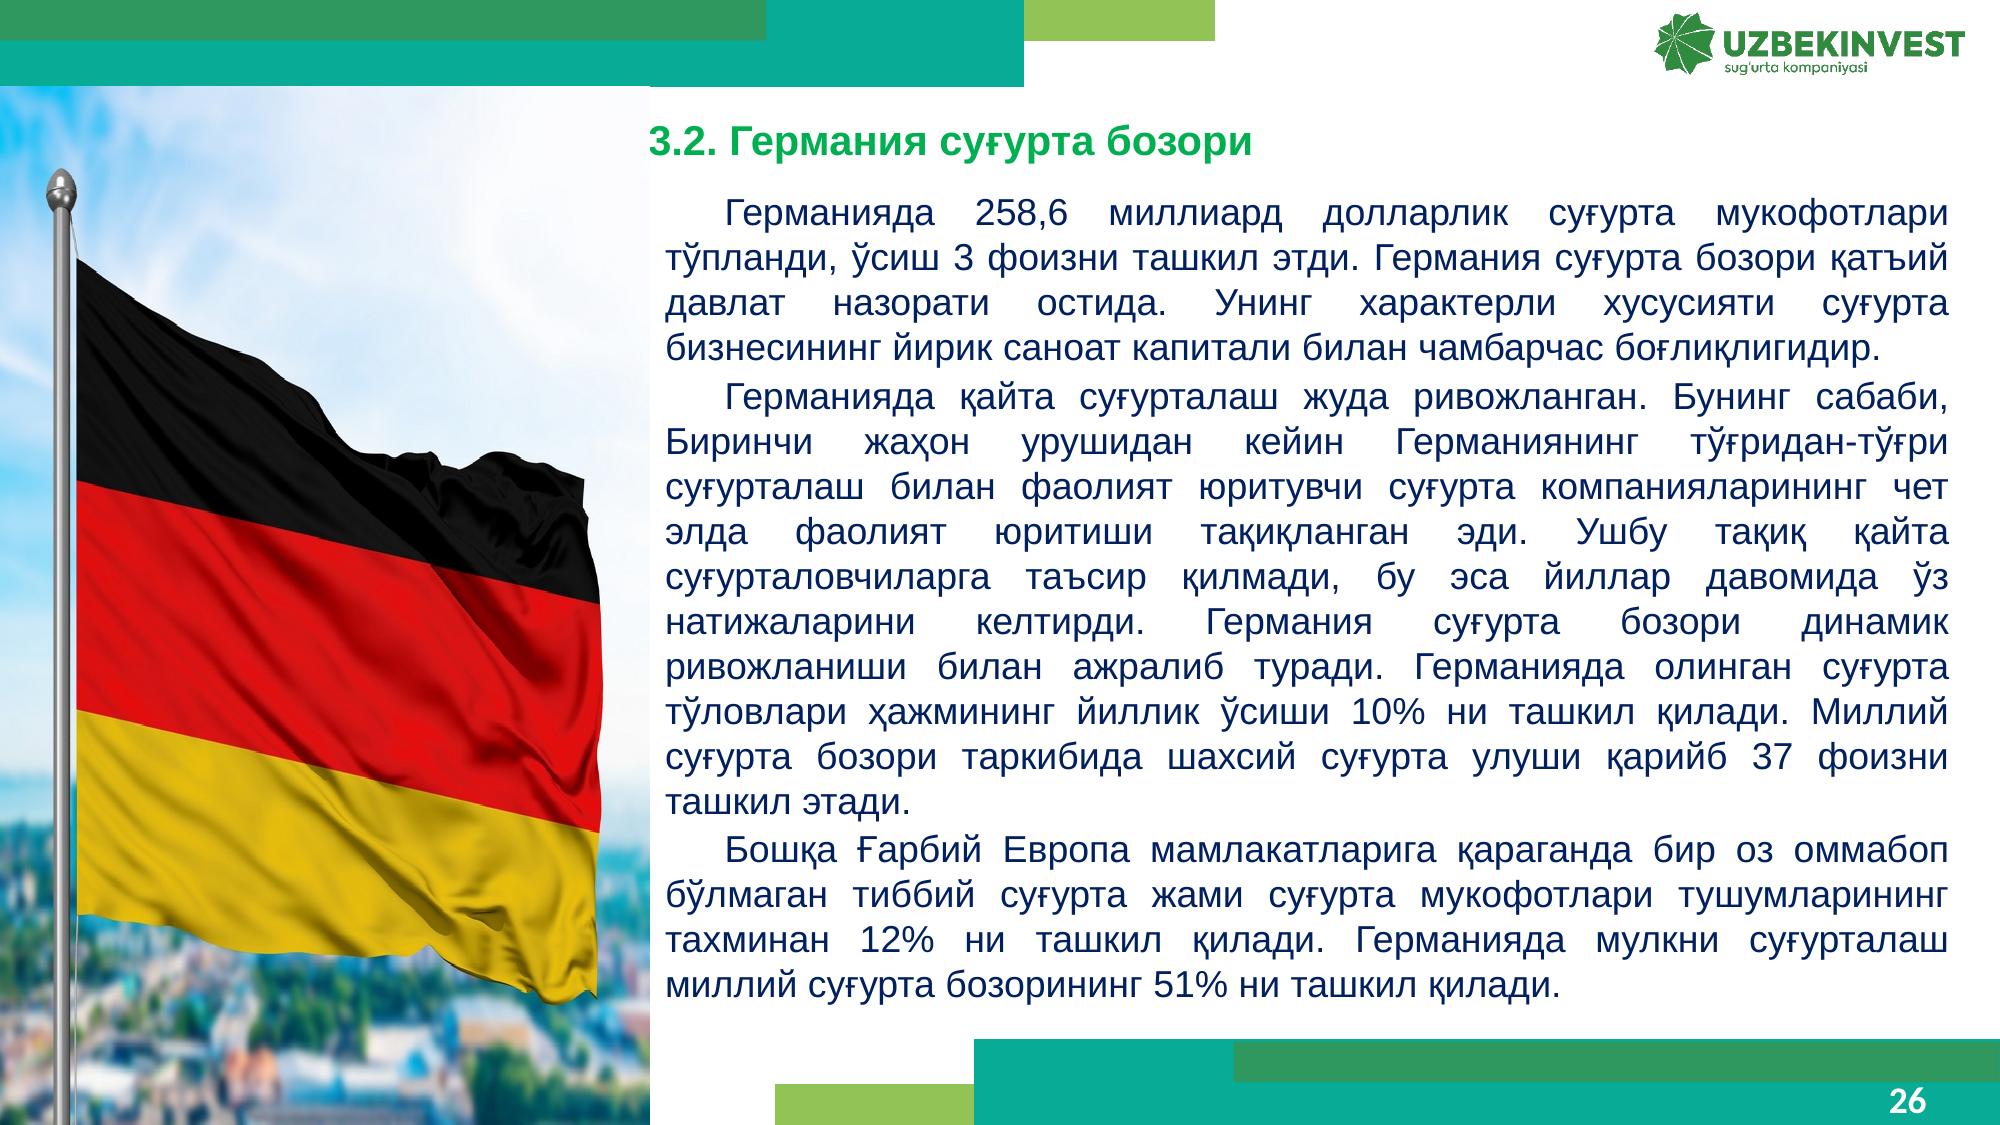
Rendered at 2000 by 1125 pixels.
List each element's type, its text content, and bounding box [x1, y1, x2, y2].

text_box 3.2. Германия суғурта бозори [654, 106, 1636, 172]
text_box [0, 0, 1024, 87]
text_box Германияда 258,6 миллиард долларлик суғурта мукофотлари тўпланди, ўсиш 3 фоизни ташкил этди. Германия суғурта бозори қатъий давлат назорати остида. Унинг характерли хусусияти суғурта бизнесининг йирик саноат капитали билан чамбарчас боғлиқлигидир. Германияда қайта суғурталаш жуда ривожланган. Бунинг сабаби, Биринчи жаҳон урушидан кейин Германиянинг тўғридан-тўғри суғурталаш билан фаолият юритувчи суғурта компанияларининг чет элда фаолият юритиши тақиқланган эди. Ушбу тақиқ қайта суғурталовчиларга таъсир қилмади, бу эса йиллар давомида ўз натижаларини келтирди. Германия суғурта бозори динамик ривожланиши билан ажралиб туради. Германияда олинган суғурта тўловлари ҳажмининг йиллик ўсиши 10% ни ташкил қилади. Миллий суғурта бозори таркибида шахсий суғурта улуши қарийб 37 фоизни ташкил этади. Бошқа Ғарбий Европа мамлакатларига қараганда бир оз оммабоп бўлмаган тиббий суғурта жами суғурта мукофотлари тушумларининг тахминан 12% ни ташкил қилади. Германияда мулкни суғурталаш миллий суғурта бозорининг 51% ни ташкил қилади. [654, 180, 1965, 1013]
picture [0, 86, 651, 1125]
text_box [0, 0, 767, 41]
text_box [1024, 0, 1215, 41]
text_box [1233, 1041, 2000, 1083]
picture [1654, 12, 1965, 75]
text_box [974, 1039, 2000, 1125]
text_box [775, 1084, 969, 1125]
